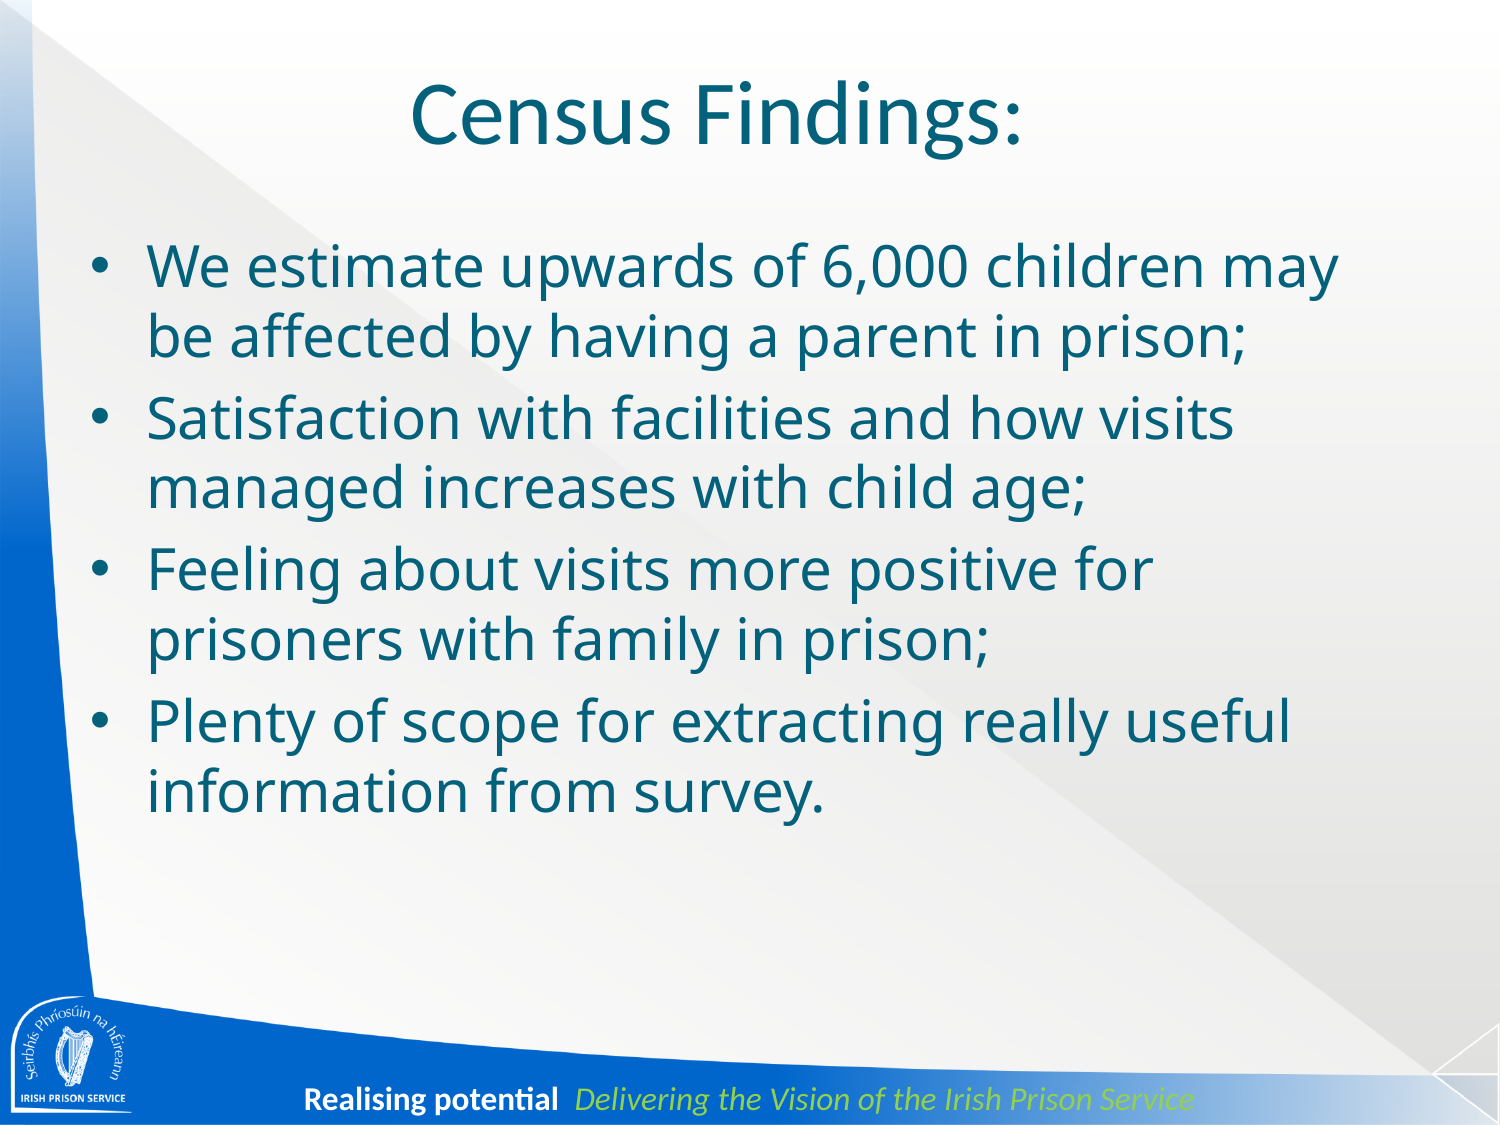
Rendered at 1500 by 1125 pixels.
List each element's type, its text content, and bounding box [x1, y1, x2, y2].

picture [0, 0, 1500, 1125]
title Census Findings: [75, 45, 1363, 221]
list We estimate upwards of 6,000 children may be affected by having a parent in prison; Satisfaction with facilities and how visits managed increases with child age; Feeling about visits more positive for prisoners with family in prison; Plenty of scope for extracting really useful information from survey. [75, 221, 1363, 965]
